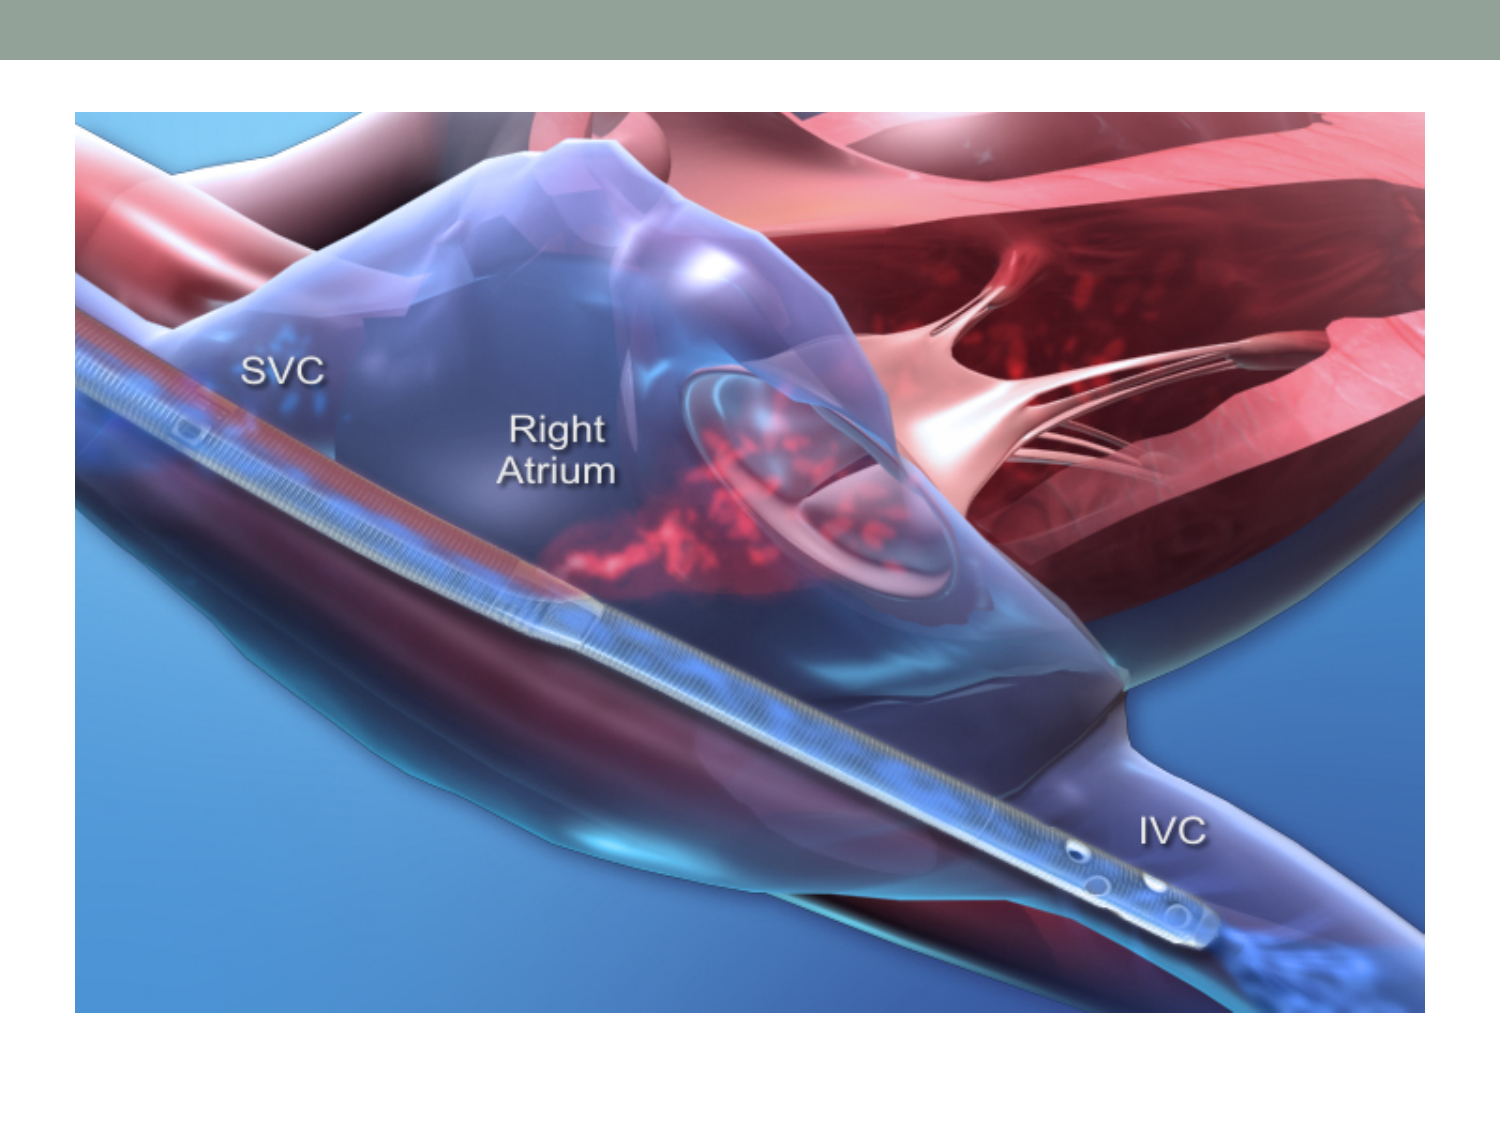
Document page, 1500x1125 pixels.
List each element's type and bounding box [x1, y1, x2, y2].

picture [74, 112, 1426, 1013]
